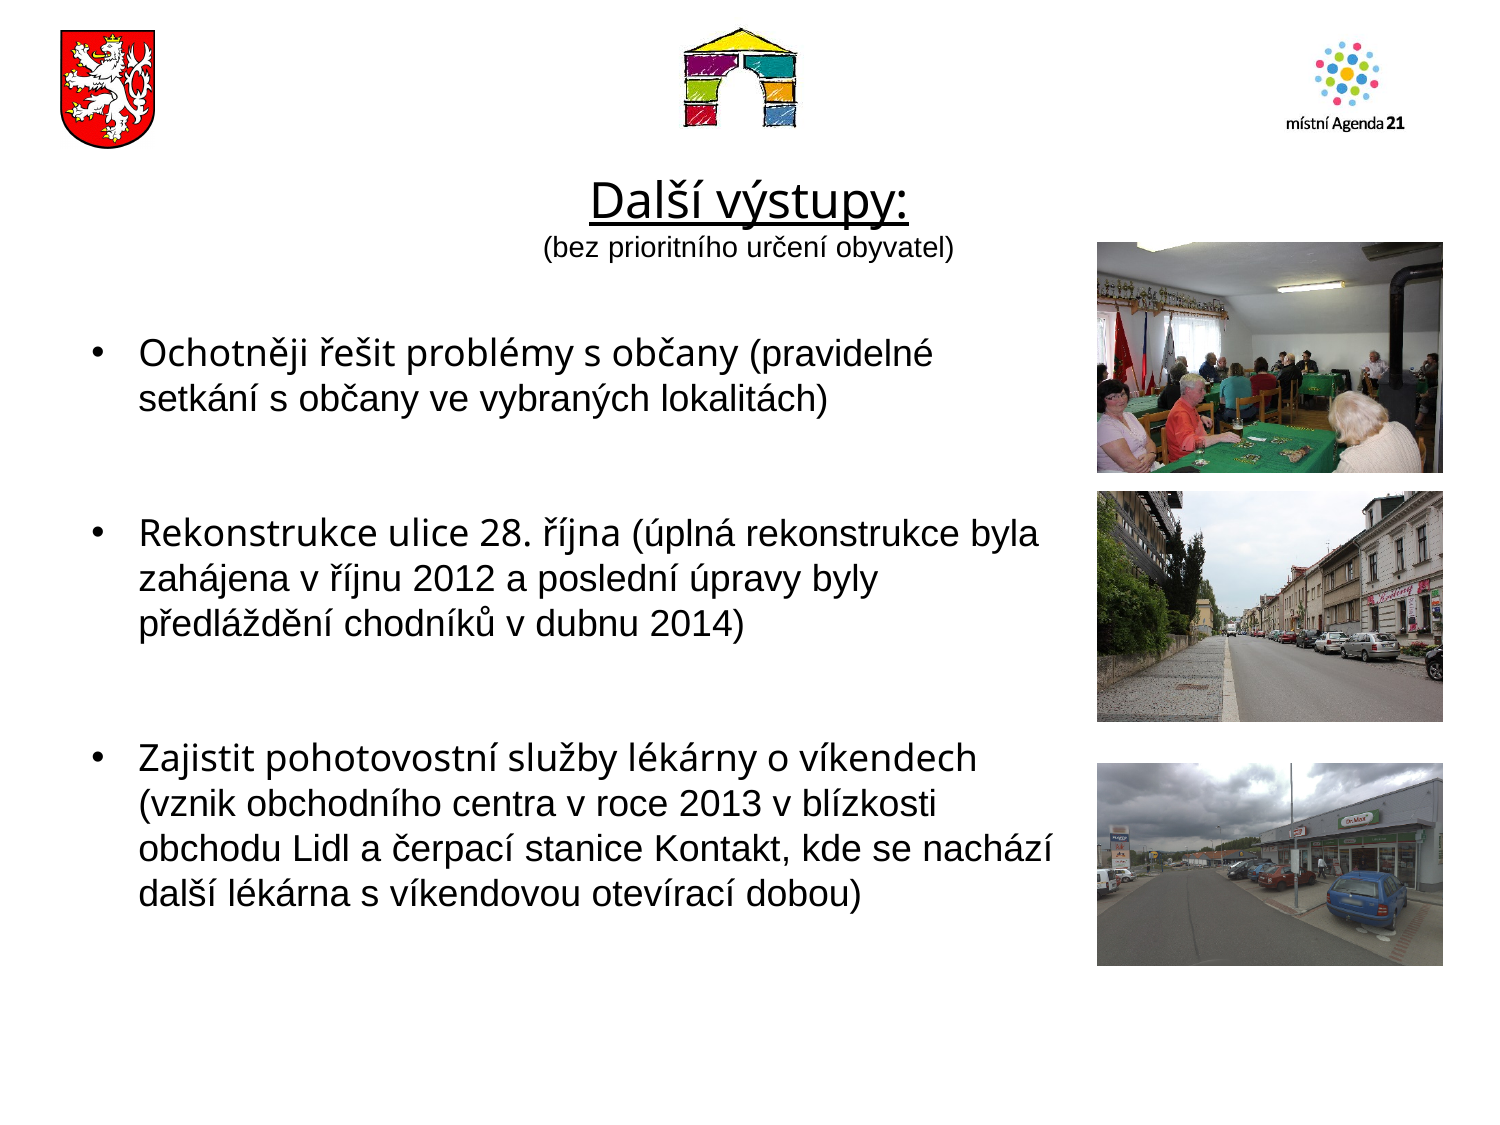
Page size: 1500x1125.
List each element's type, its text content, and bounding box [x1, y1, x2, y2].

picture [1269, 24, 1423, 150]
picture [1096, 763, 1443, 967]
picture [60, 30, 155, 150]
picture [1096, 491, 1443, 723]
text_box Ochotněji řešit problémy s občany (pravidelné setkání s občany ve vybraných lokalitách) Rekonstrukce ulice 28. října (úplná rekonstrukce byla zahájena v říjnu 2012 a poslední úpravy byly předláždění chodníků v dubnu 2014) Zajistit pohotovostní služby lékárny o víkendech (vznik obchodního centra v roce 2013 v blízkosti obchodu Lidl a čerpací stanice Kontakt, kde se nachází další lékárna s víkendovou otevírací dobou) [76, 321, 1078, 1102]
text_box Další výstupy: (bez prioritního určení obyvatel) [76, 160, 1422, 541]
picture [665, 17, 817, 137]
picture [1096, 242, 1443, 474]
